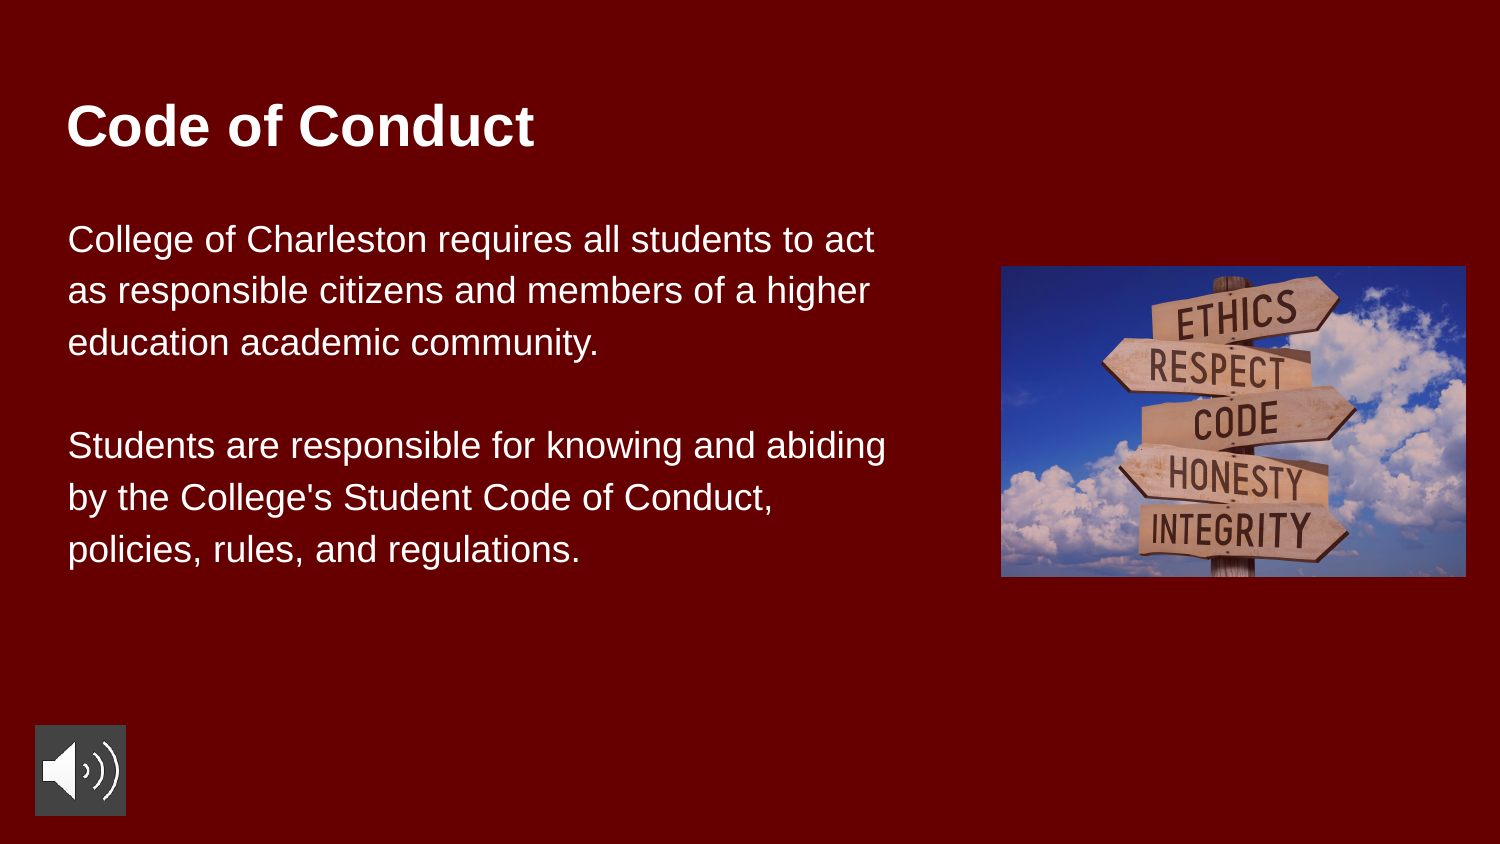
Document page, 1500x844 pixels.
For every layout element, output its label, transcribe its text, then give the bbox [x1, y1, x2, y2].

list College of Charleston requires all students to act as responsible citizens and members of a higher education academic community. Students are responsible for knowing and abiding by the College's Student Code of Conduct, policies, rules, and regulations. [34, 192, 935, 754]
picture [1001, 266, 1467, 577]
title Code of Conduct [51, 72, 1449, 167]
picture [33, 723, 128, 818]
